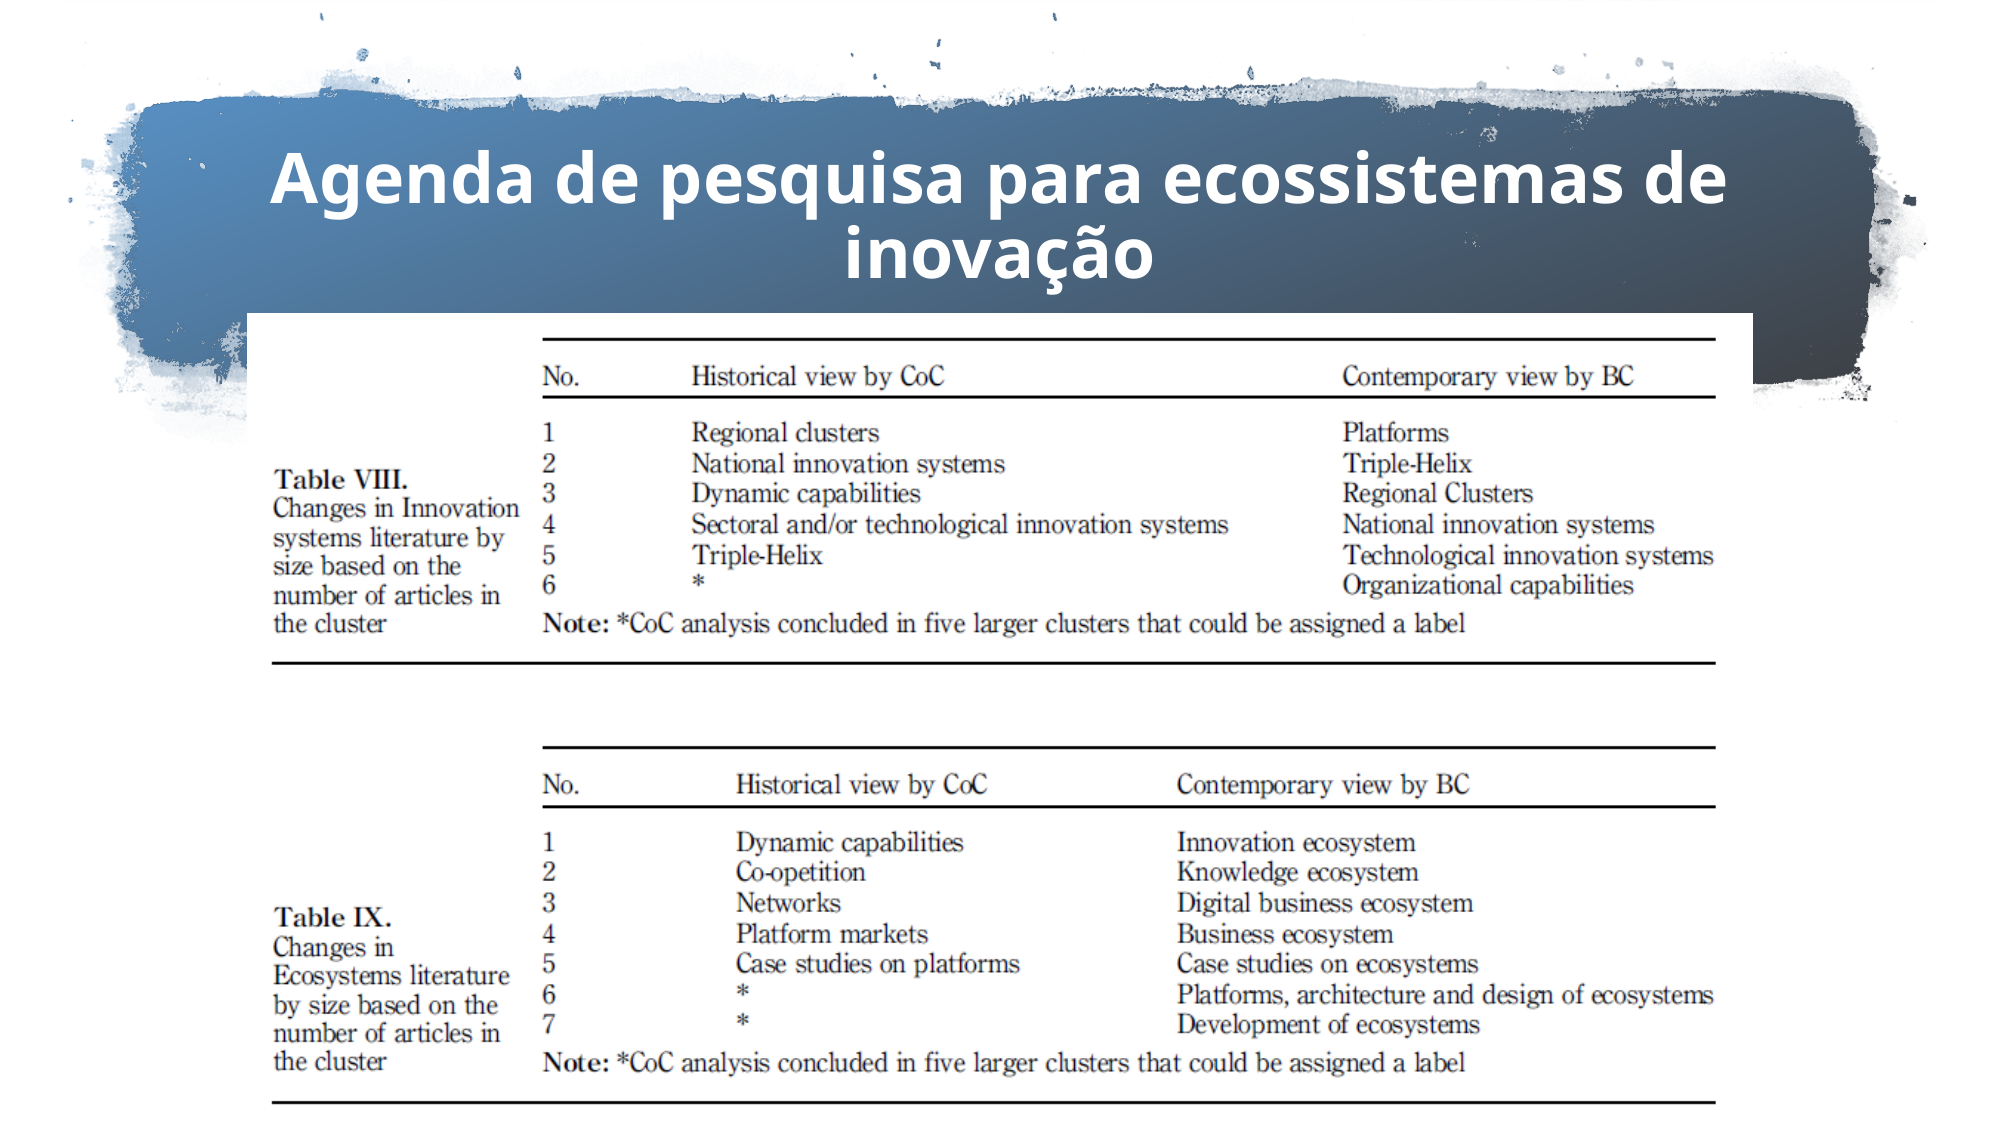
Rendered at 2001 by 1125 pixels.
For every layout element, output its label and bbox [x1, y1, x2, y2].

picture [0, 0, 2000, 1125]
list [247, 313, 1753, 1125]
